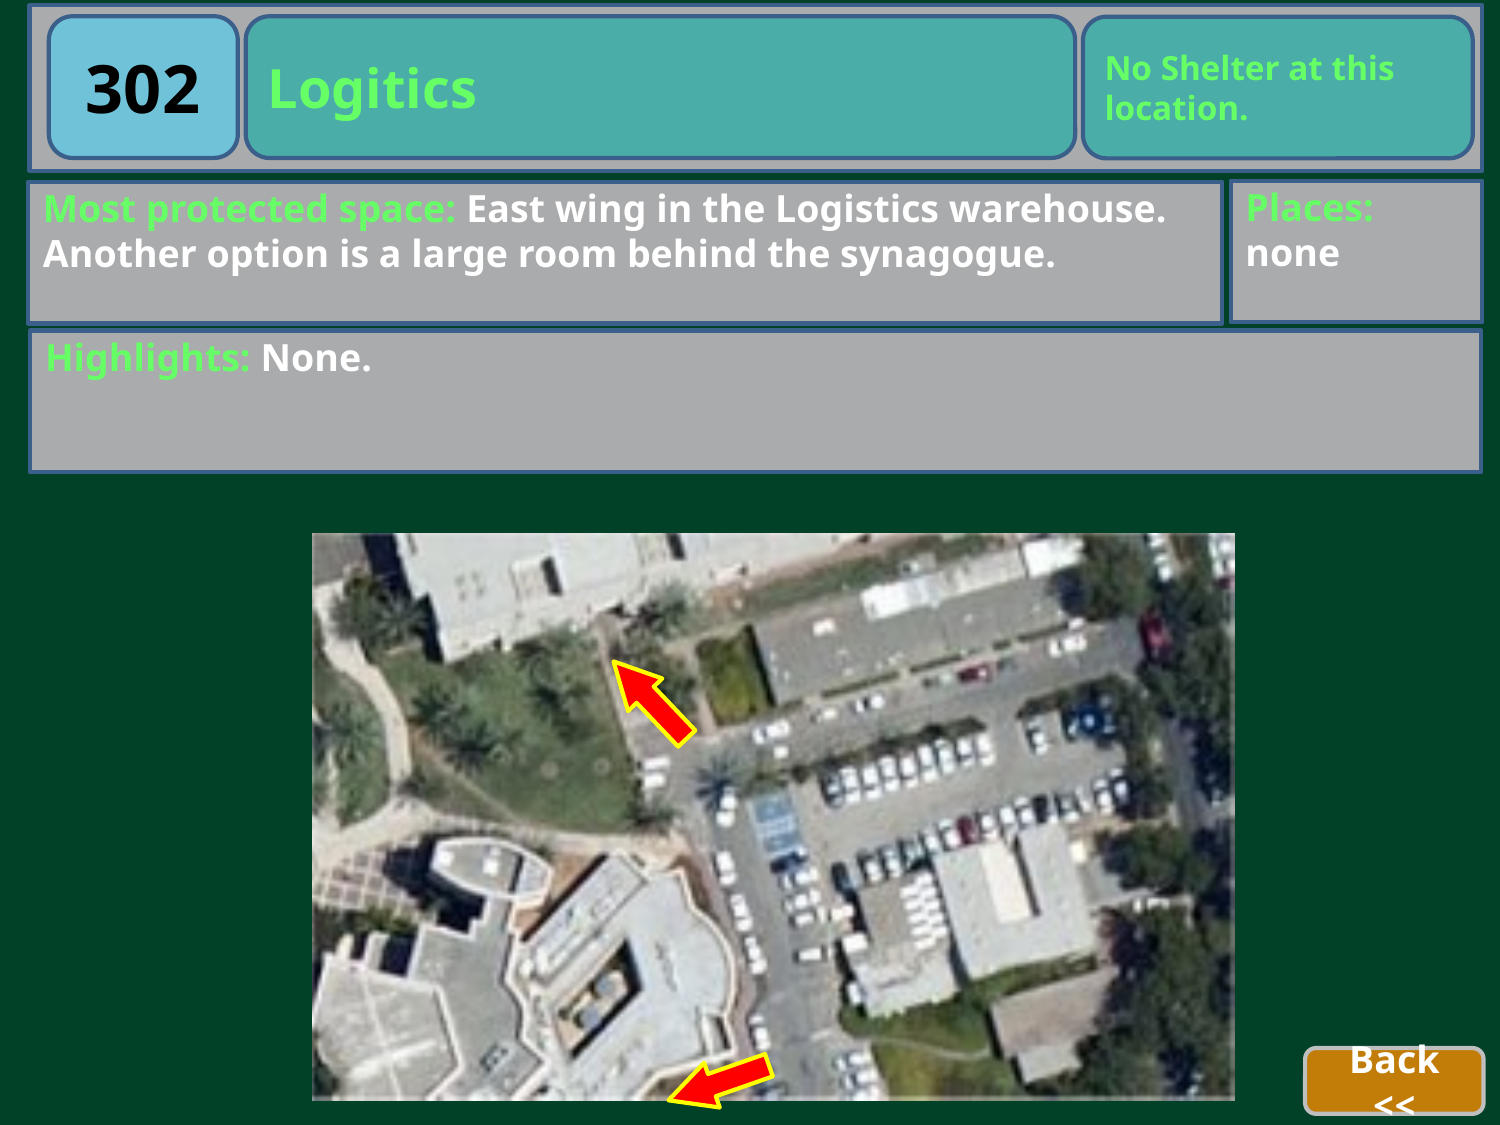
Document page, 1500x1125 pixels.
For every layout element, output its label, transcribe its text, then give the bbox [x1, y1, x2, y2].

text_box 302 [46, 14, 240, 161]
text_box [27, 3, 1484, 173]
text_box Highlights: None. [28, 328, 1483, 474]
text_box Back >> [1302, 1045, 1486, 1116]
picture [312, 533, 1235, 1101]
text_box No Shelter at this location. [1080, 14, 1475, 161]
text_box Most protected space: East wing in the Logistics warehouse. Another option is a large room behind the synagogue. [26, 180, 1224, 326]
text_box Logitics [243, 14, 1078, 161]
text_box Places: none [1229, 179, 1484, 324]
